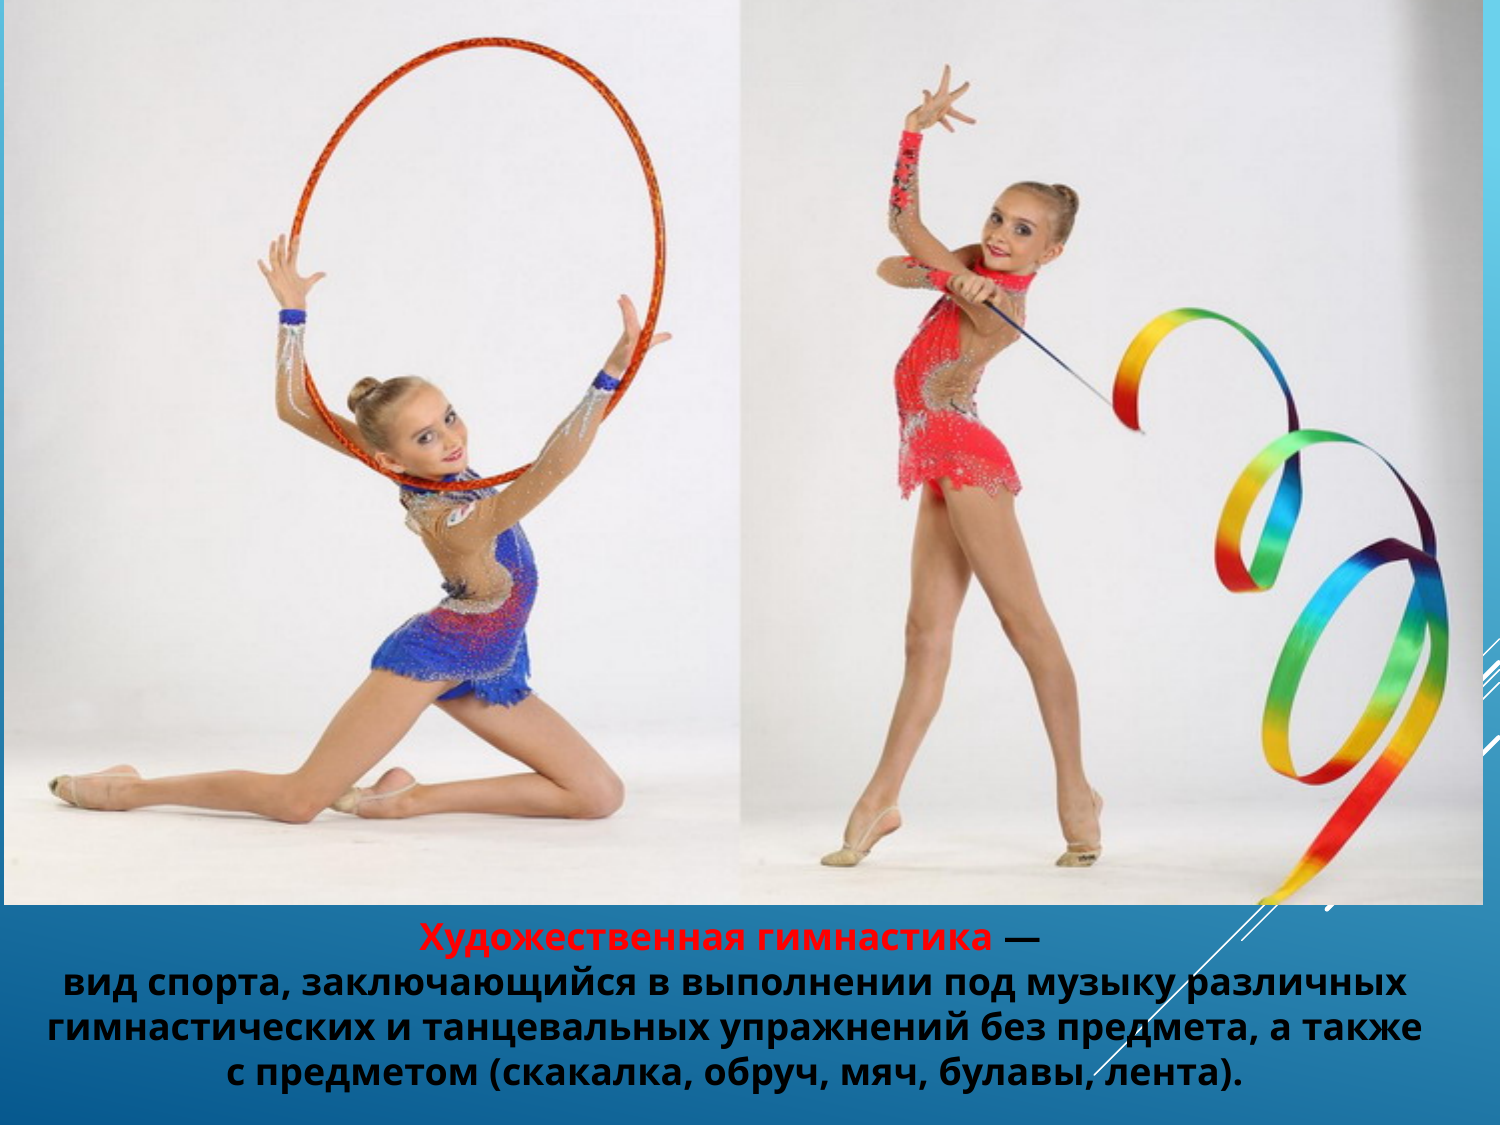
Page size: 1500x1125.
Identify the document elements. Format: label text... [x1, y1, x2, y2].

text_box Художественная гимнастика — вид спорта, заключающийся в выполнении под музыку различных гимнастических и танцевальных упражнений без предмета, а также с предметом (скакалка, обруч, мяч, булавы, лента). [29, 906, 1441, 1100]
picture [4, 0, 1483, 906]
